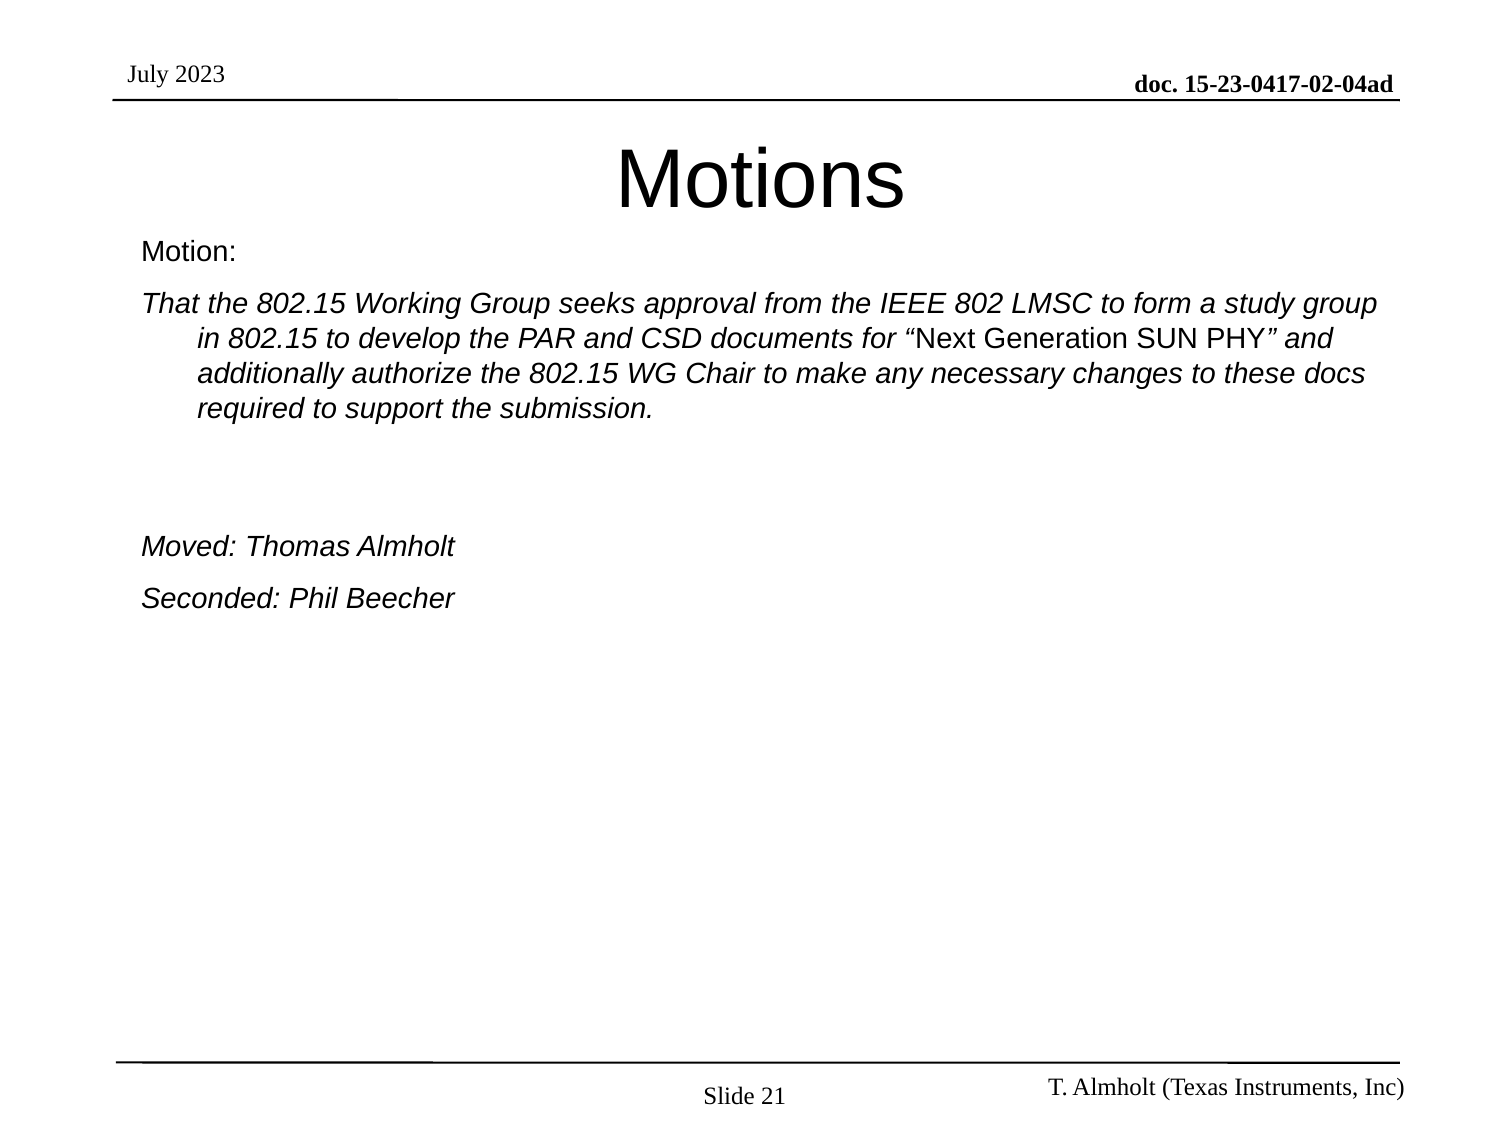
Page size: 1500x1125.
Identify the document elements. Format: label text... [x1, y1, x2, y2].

title Motions [123, 112, 1398, 237]
slide_number Slide 21 [690, 1075, 799, 1115]
list Motion: That the 802.15 Working Group seeks approval from the IEEE 802 LMSC to form a study group in 802.15 to develop the PAR and CSD documents for “Next Generation SUN PHY” and additionally authorize the 802.15 WG Chair to make any necessary changes to these docs required to support the submission. Moved: Thomas Almholt Seconded: Phil Beecher [125, 224, 1400, 1024]
